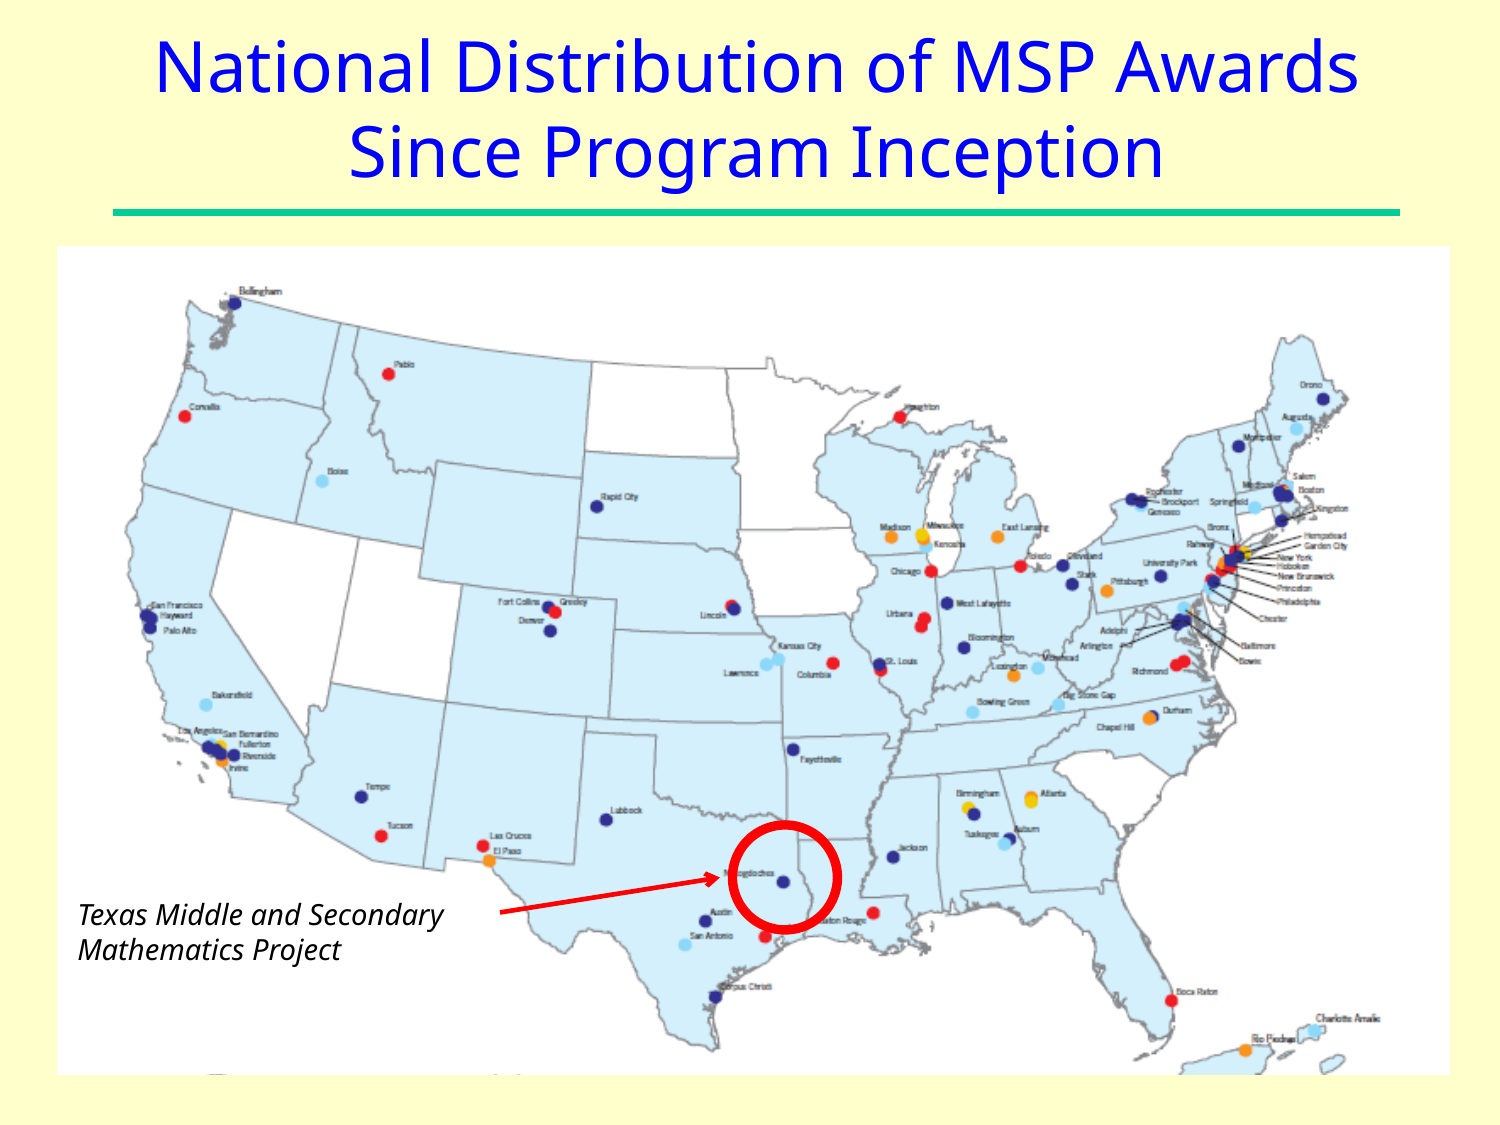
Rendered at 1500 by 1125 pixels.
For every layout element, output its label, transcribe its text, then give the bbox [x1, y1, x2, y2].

picture [57, 246, 1451, 1076]
title National Distribution of MSP Awards Since Program Inception [49, 12, 1466, 201]
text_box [499, 877, 721, 913]
